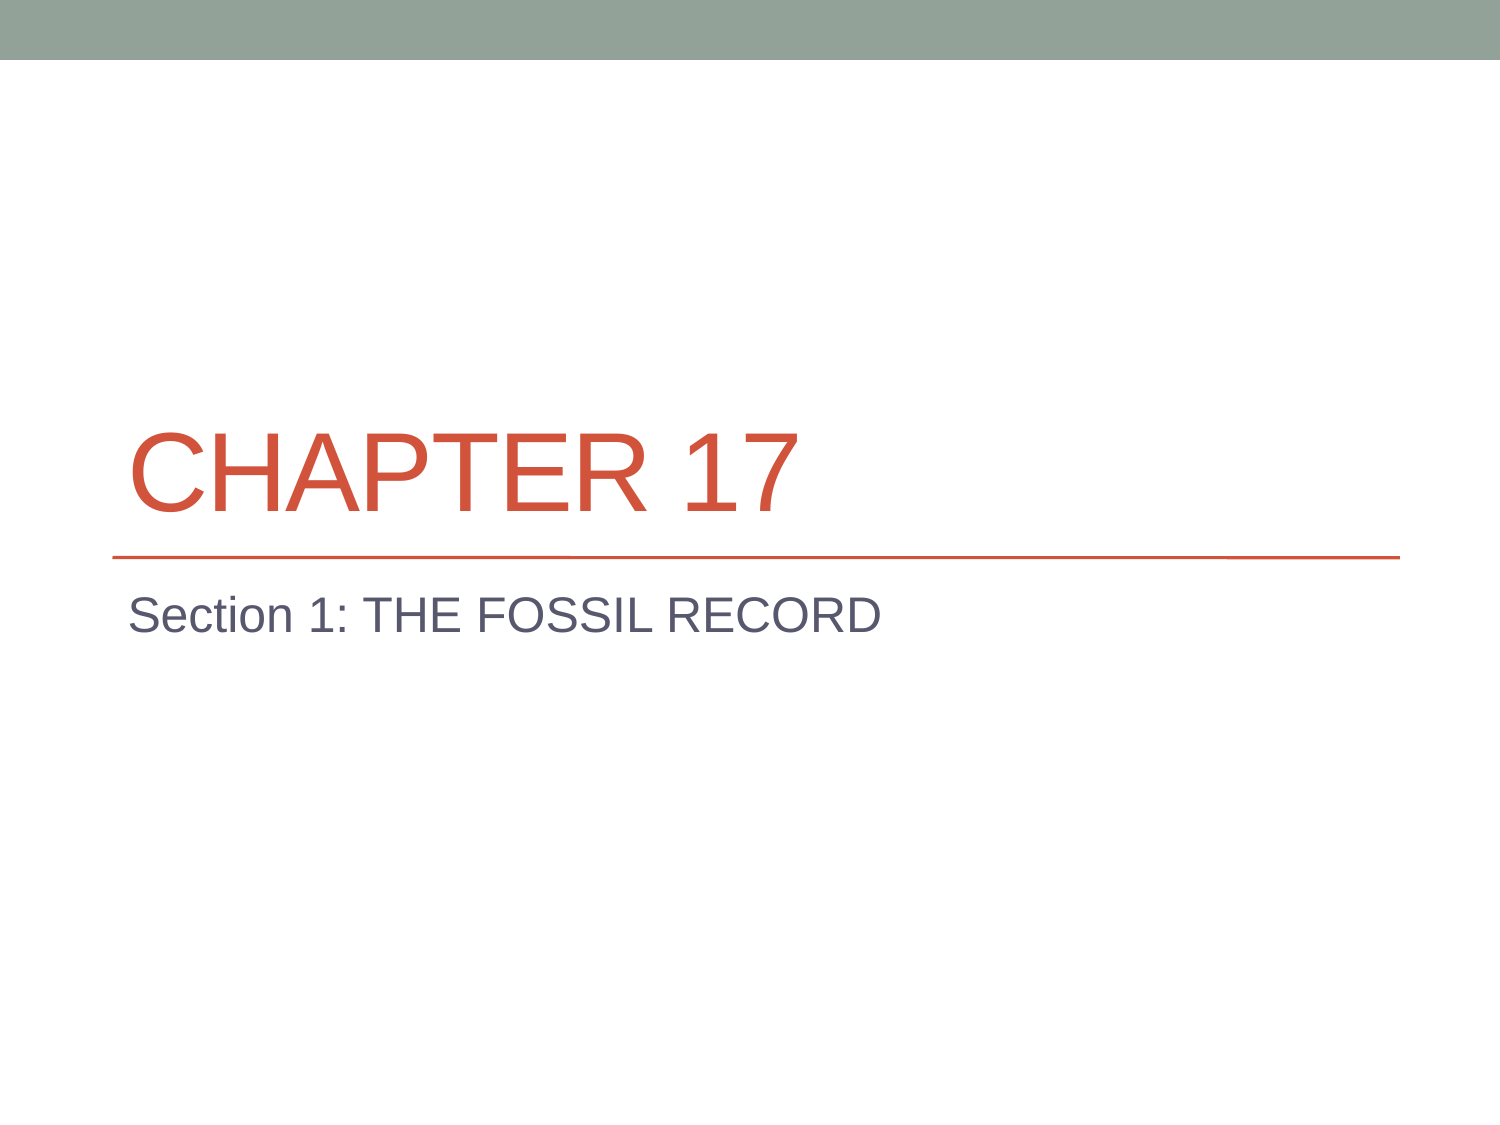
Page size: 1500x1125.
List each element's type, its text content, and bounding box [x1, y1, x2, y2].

subtitle Section 1: THE FOSSIL RECORD [112, 575, 1163, 863]
title Chapter 17 [112, 224, 1400, 542]
